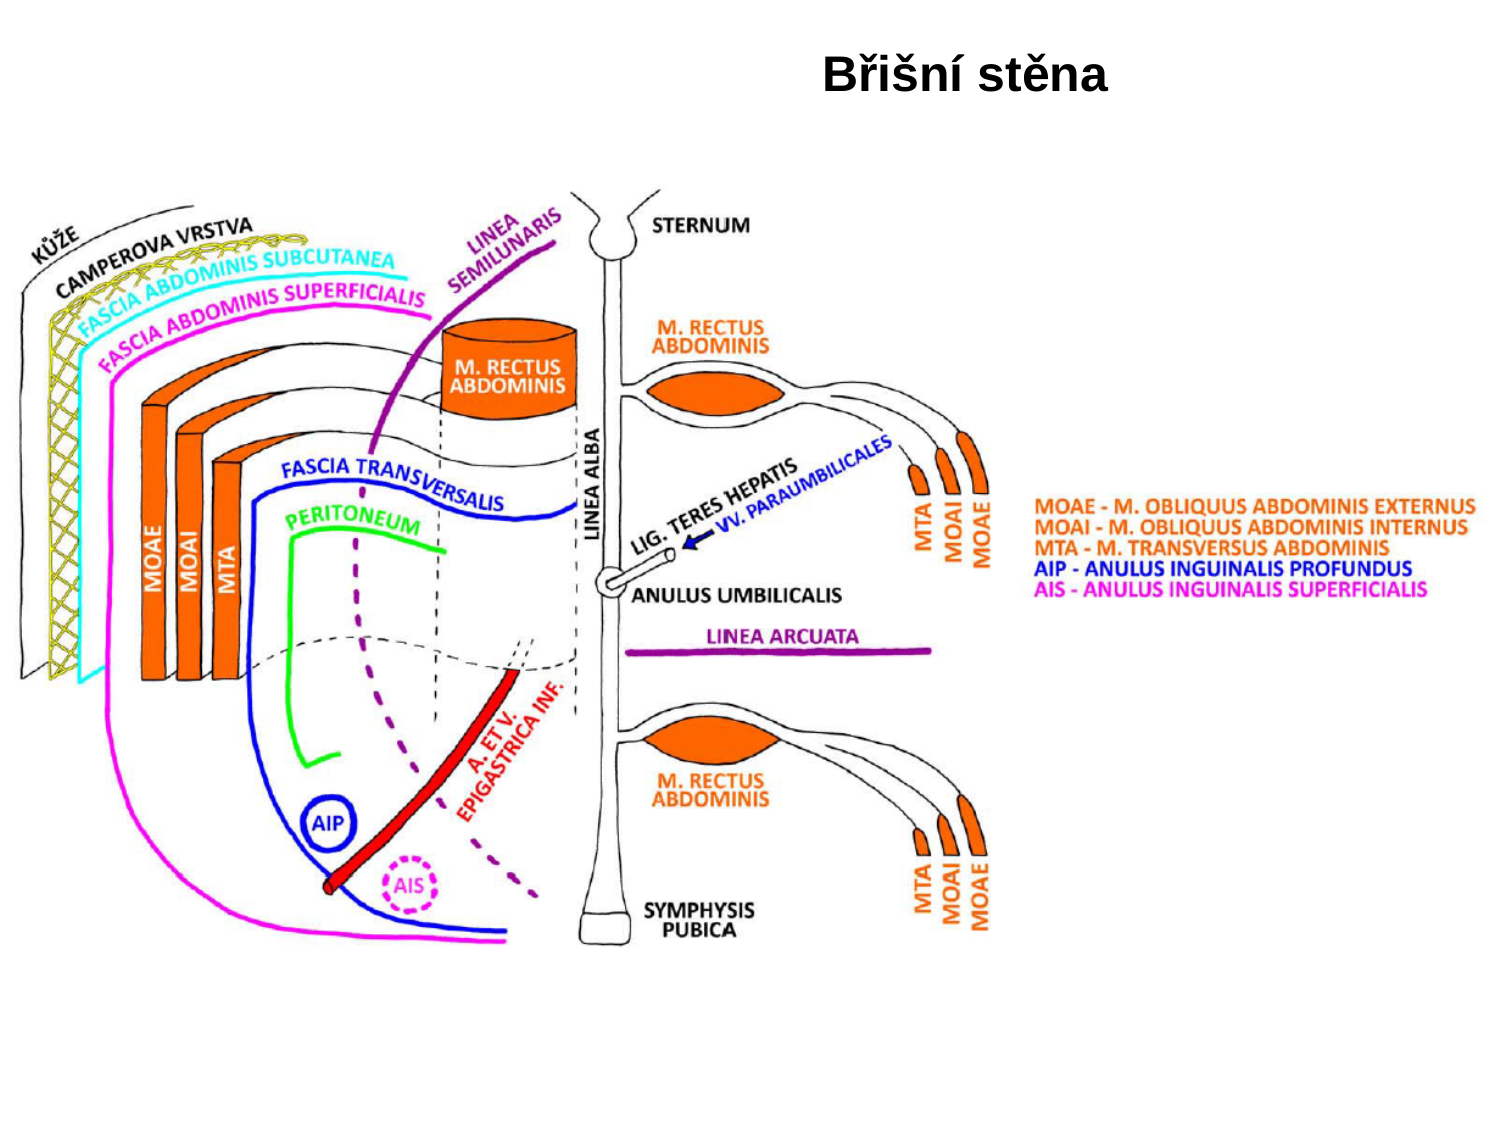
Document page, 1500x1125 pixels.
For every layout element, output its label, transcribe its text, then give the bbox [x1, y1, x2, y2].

picture [0, 176, 1500, 949]
text_box Břišní stěna [807, 34, 1124, 109]
